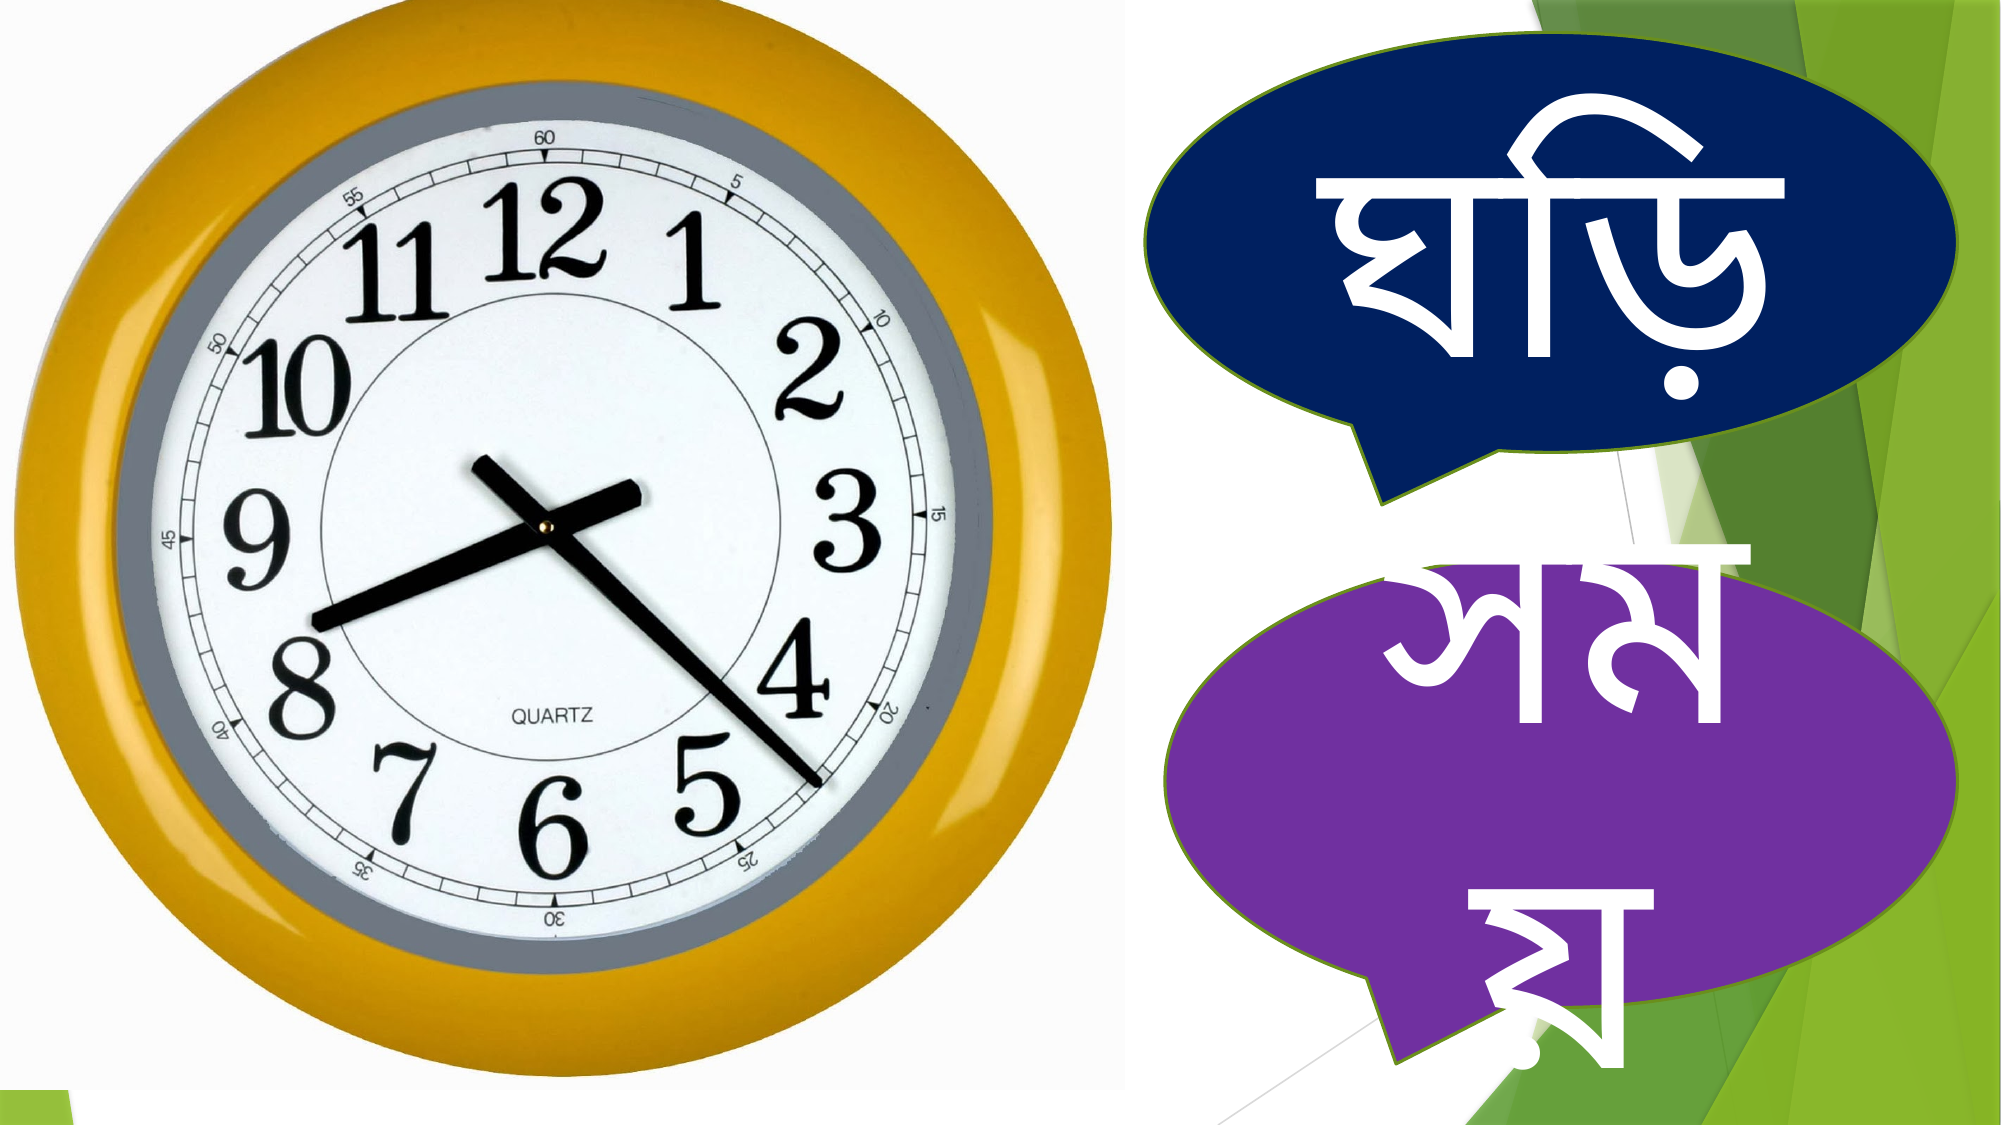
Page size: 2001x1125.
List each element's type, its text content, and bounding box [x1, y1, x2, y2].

text_box ঘড়ি [1143, 30, 1960, 507]
text_box সময় [1163, 553, 1960, 1066]
picture [0, 0, 1126, 1091]
